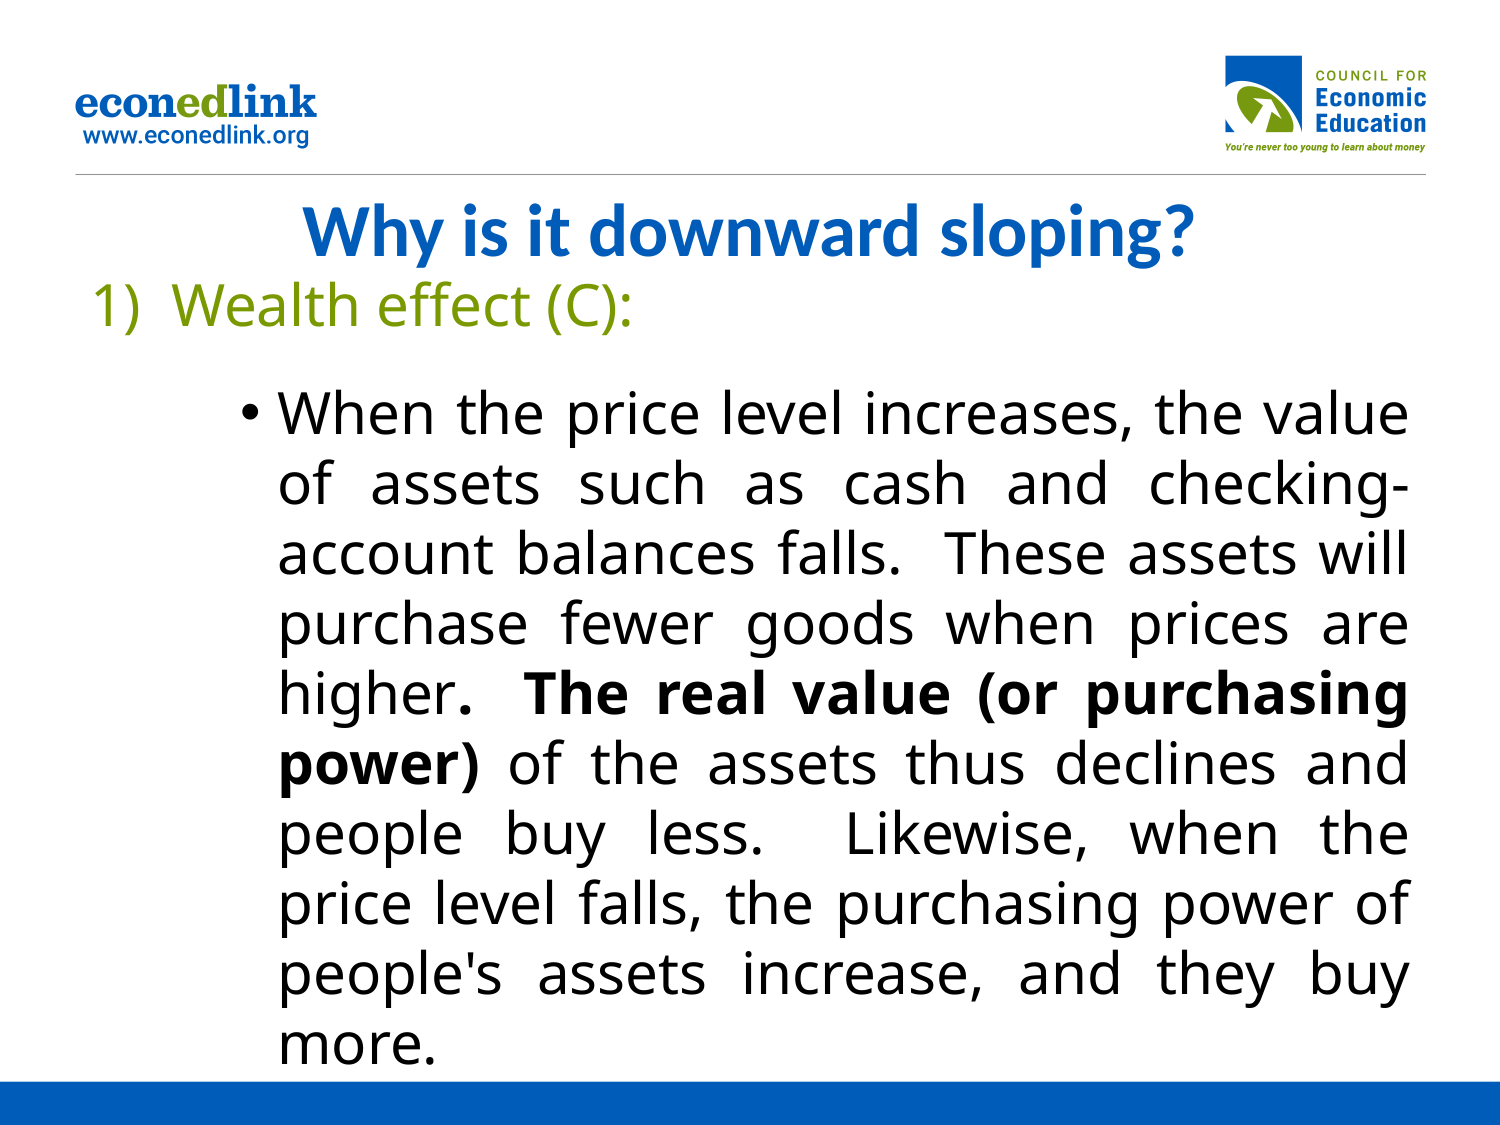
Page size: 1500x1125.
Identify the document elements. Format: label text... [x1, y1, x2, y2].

title Why is it downward sloping? [74, 149, 1426, 260]
list 1) Wealth effect (C): When the price level increases, the value of assets such as cash and checking-account balances falls. These assets will purchase fewer goods when prices are higher. The real value (or purchasing power) of the assets thus declines and people buy less. Likewise, when the price level falls, the purchasing power of people's assets increase, and they buy more. [74, 260, 1426, 1011]
picture [0, 0, 1500, 1125]
